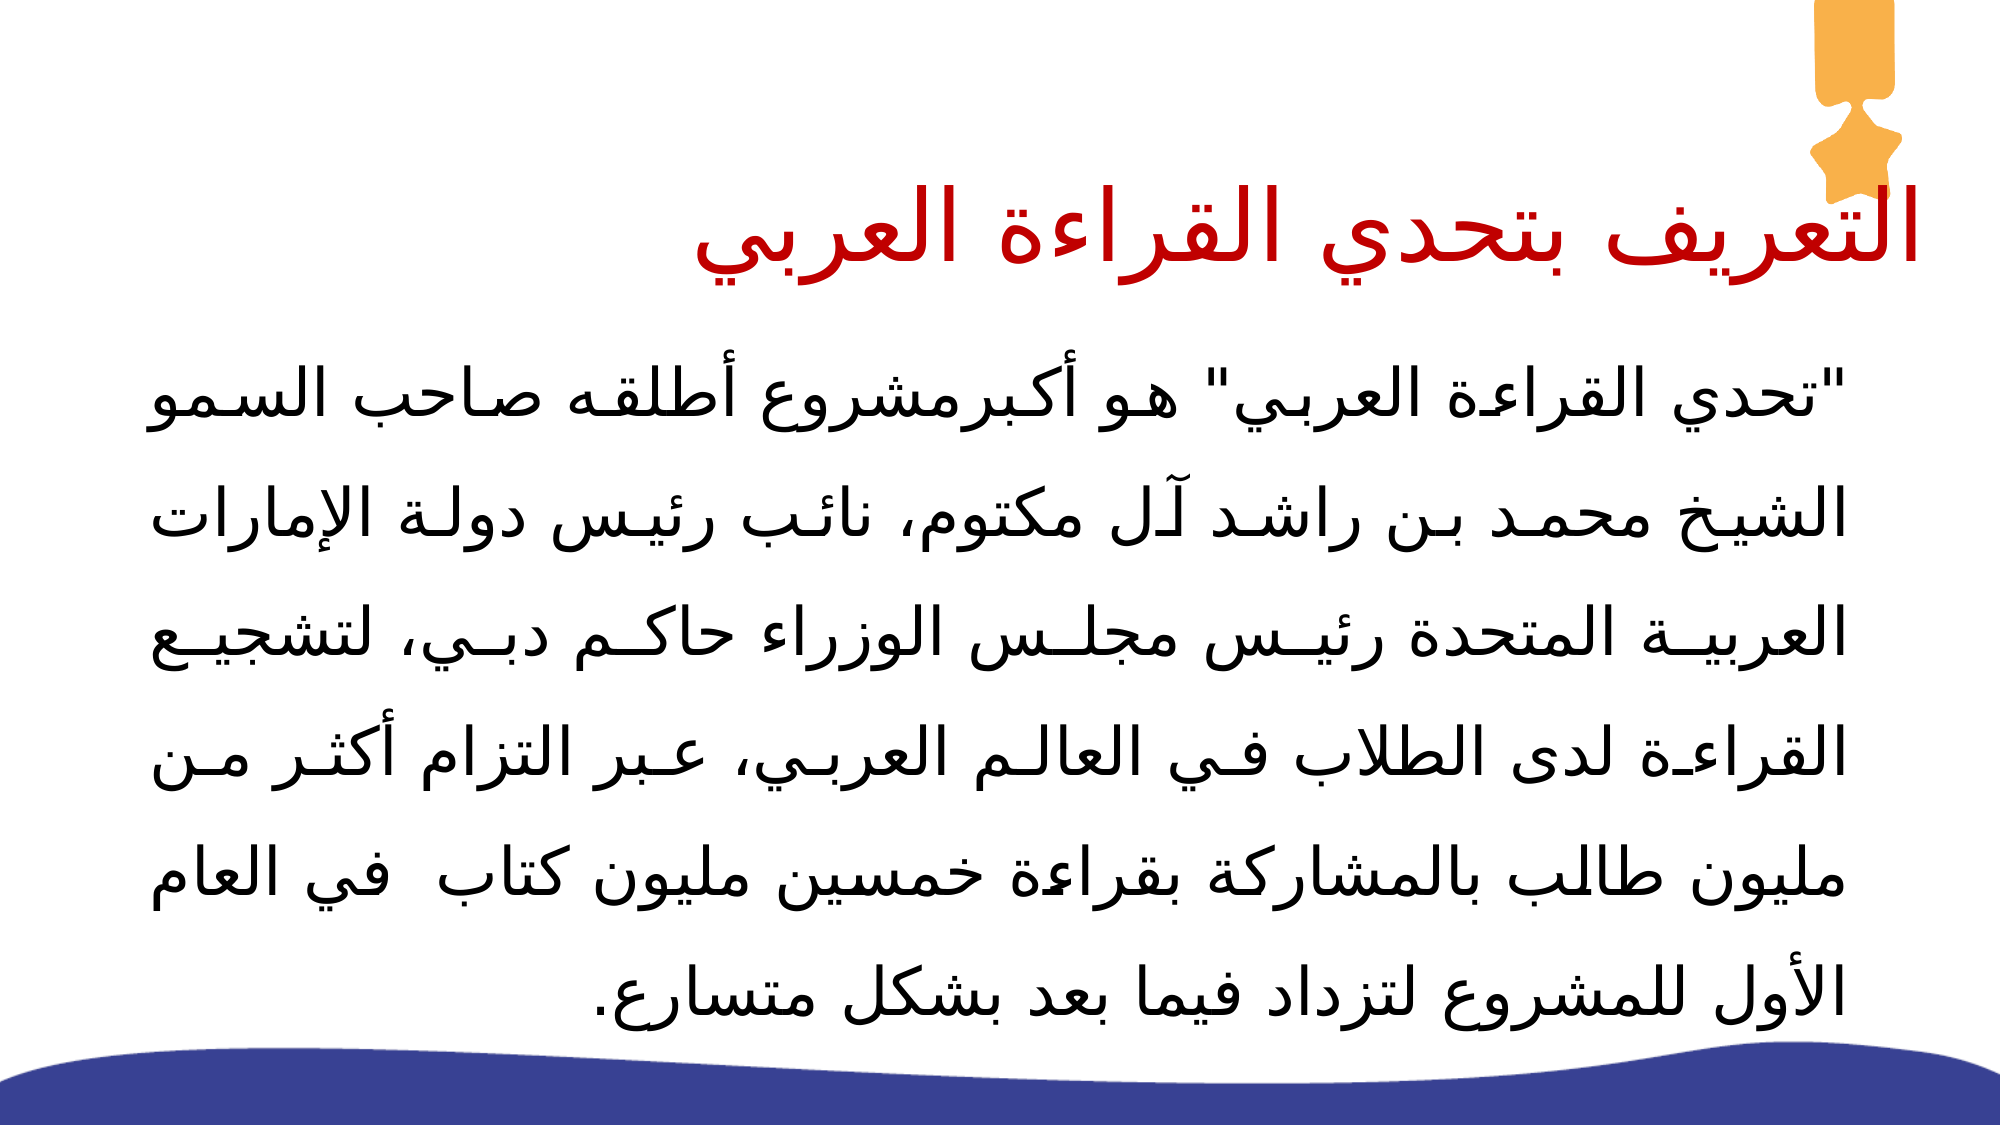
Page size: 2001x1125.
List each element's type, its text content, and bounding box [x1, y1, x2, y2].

picture [0, 1028, 2000, 1125]
text_box التعريف بتحدي القراءة العربي [644, 136, 1989, 289]
picture [1801, 0, 1906, 205]
text_box "تحدي القراءة العربي" هو أكبرمشروع أطلقه صاحب السمو الشيخ محمد بن راشد آل مكتوم، نائب رئيس دولة الإمارات العربية المتحدة رئيس مجلس الوزراء حاكم دبي، لتشجيع القراءة لدى الطلاب في العالم العربي، عبر التزام أكثر من مليون طالب بالمشاركة بقراءة خمسين مليون كتاب في العام الأول للمشروع لتزداد فيما بعد بشكل متسارع. [88, 302, 1912, 1028]
